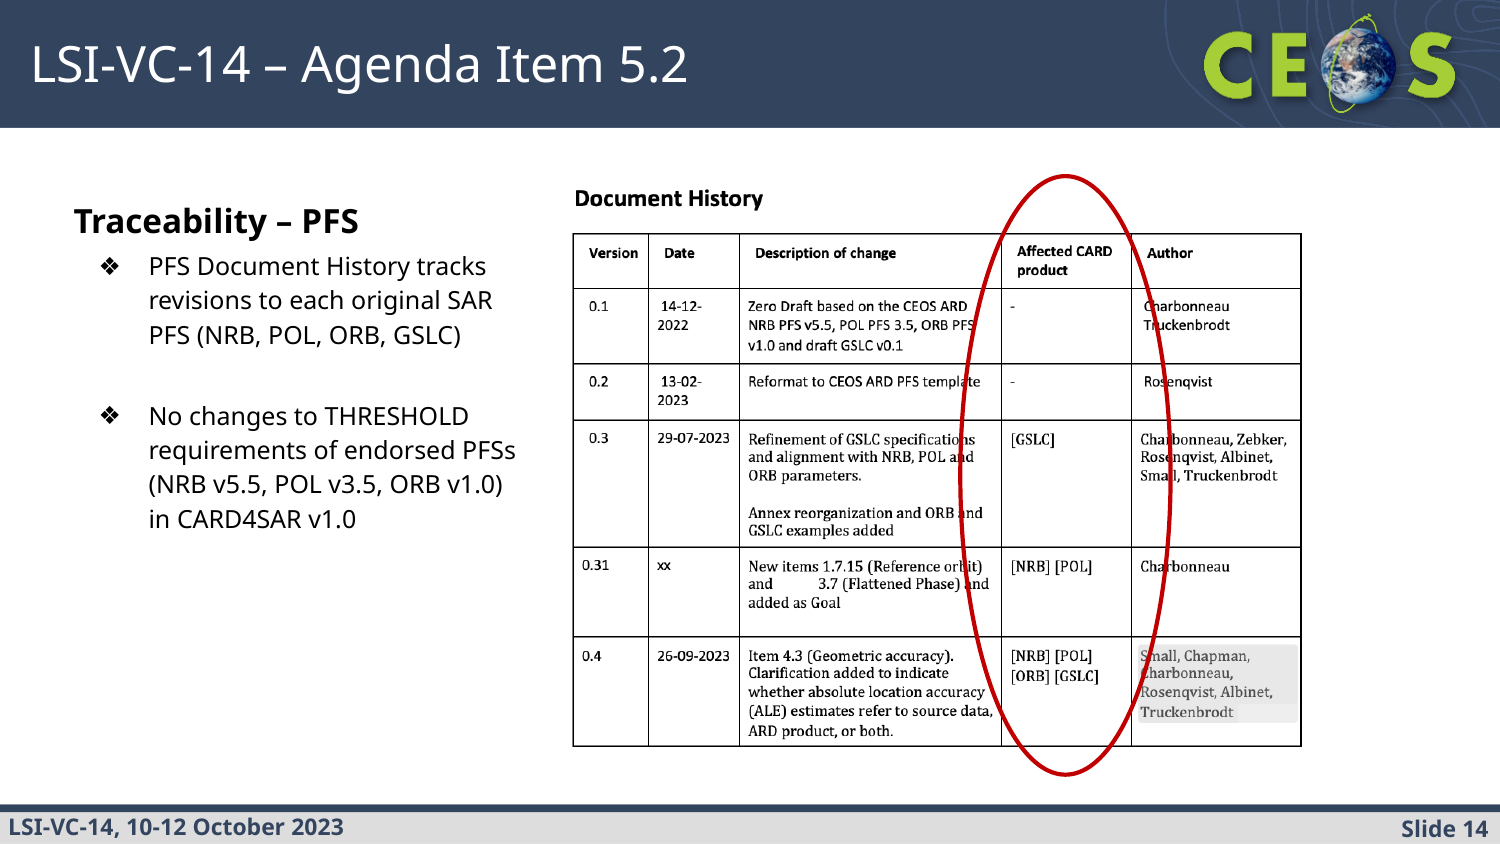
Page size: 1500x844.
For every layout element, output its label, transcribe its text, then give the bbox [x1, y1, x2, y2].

picture [557, 175, 1328, 775]
text_box Traceability – PFS PFS Document History tracks revisions to each original SAR PFS (NRB, POL, ORB, GSLC) No changes to THRESHOLD requirements of endorsed PFSs (NRB v5.5, POL v3.5, ORB v1.0) in CARD4SAR v1.0 [65, 176, 530, 504]
text_box LSI-VC-14 – Agenda Item 5.2 [19, 9, 1132, 115]
picture [1204, 13, 1455, 113]
